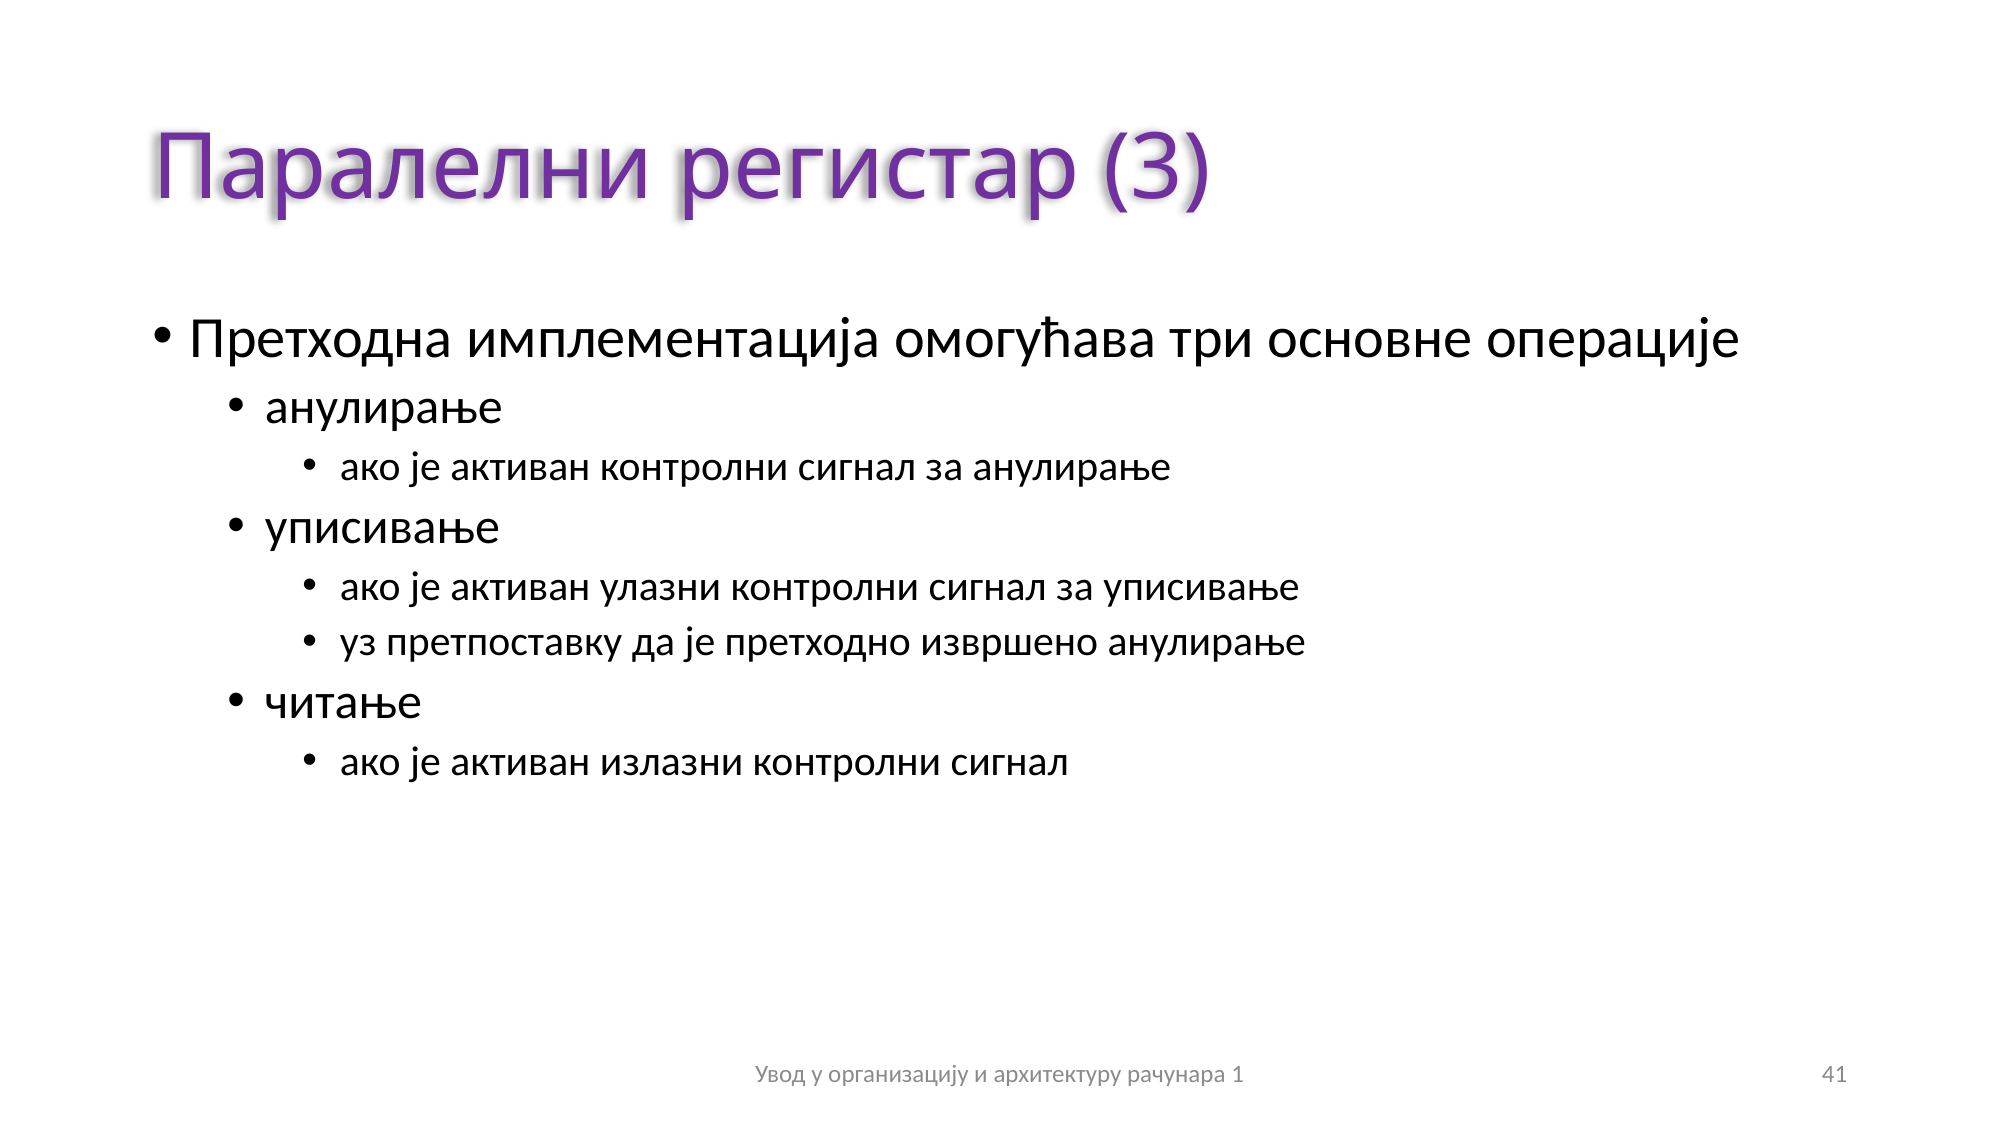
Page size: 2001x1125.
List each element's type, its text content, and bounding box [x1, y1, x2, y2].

footer Увод у организацију и архитектуру рачунара 1 [662, 1042, 1338, 1103]
title Паралелни регистар (3) [137, 59, 1863, 278]
list Претходна имплементација омогућава три основне операције анулирање ако је активан контролни сигнал за анулирање уписивање ако је активан улазни контролни сигнал за уписивање уз претпоставку да је претходно извршено анулирање читање ако је активан излазни контролни сигнал [137, 299, 1863, 1014]
slide_number 41 [1412, 1042, 1863, 1103]
